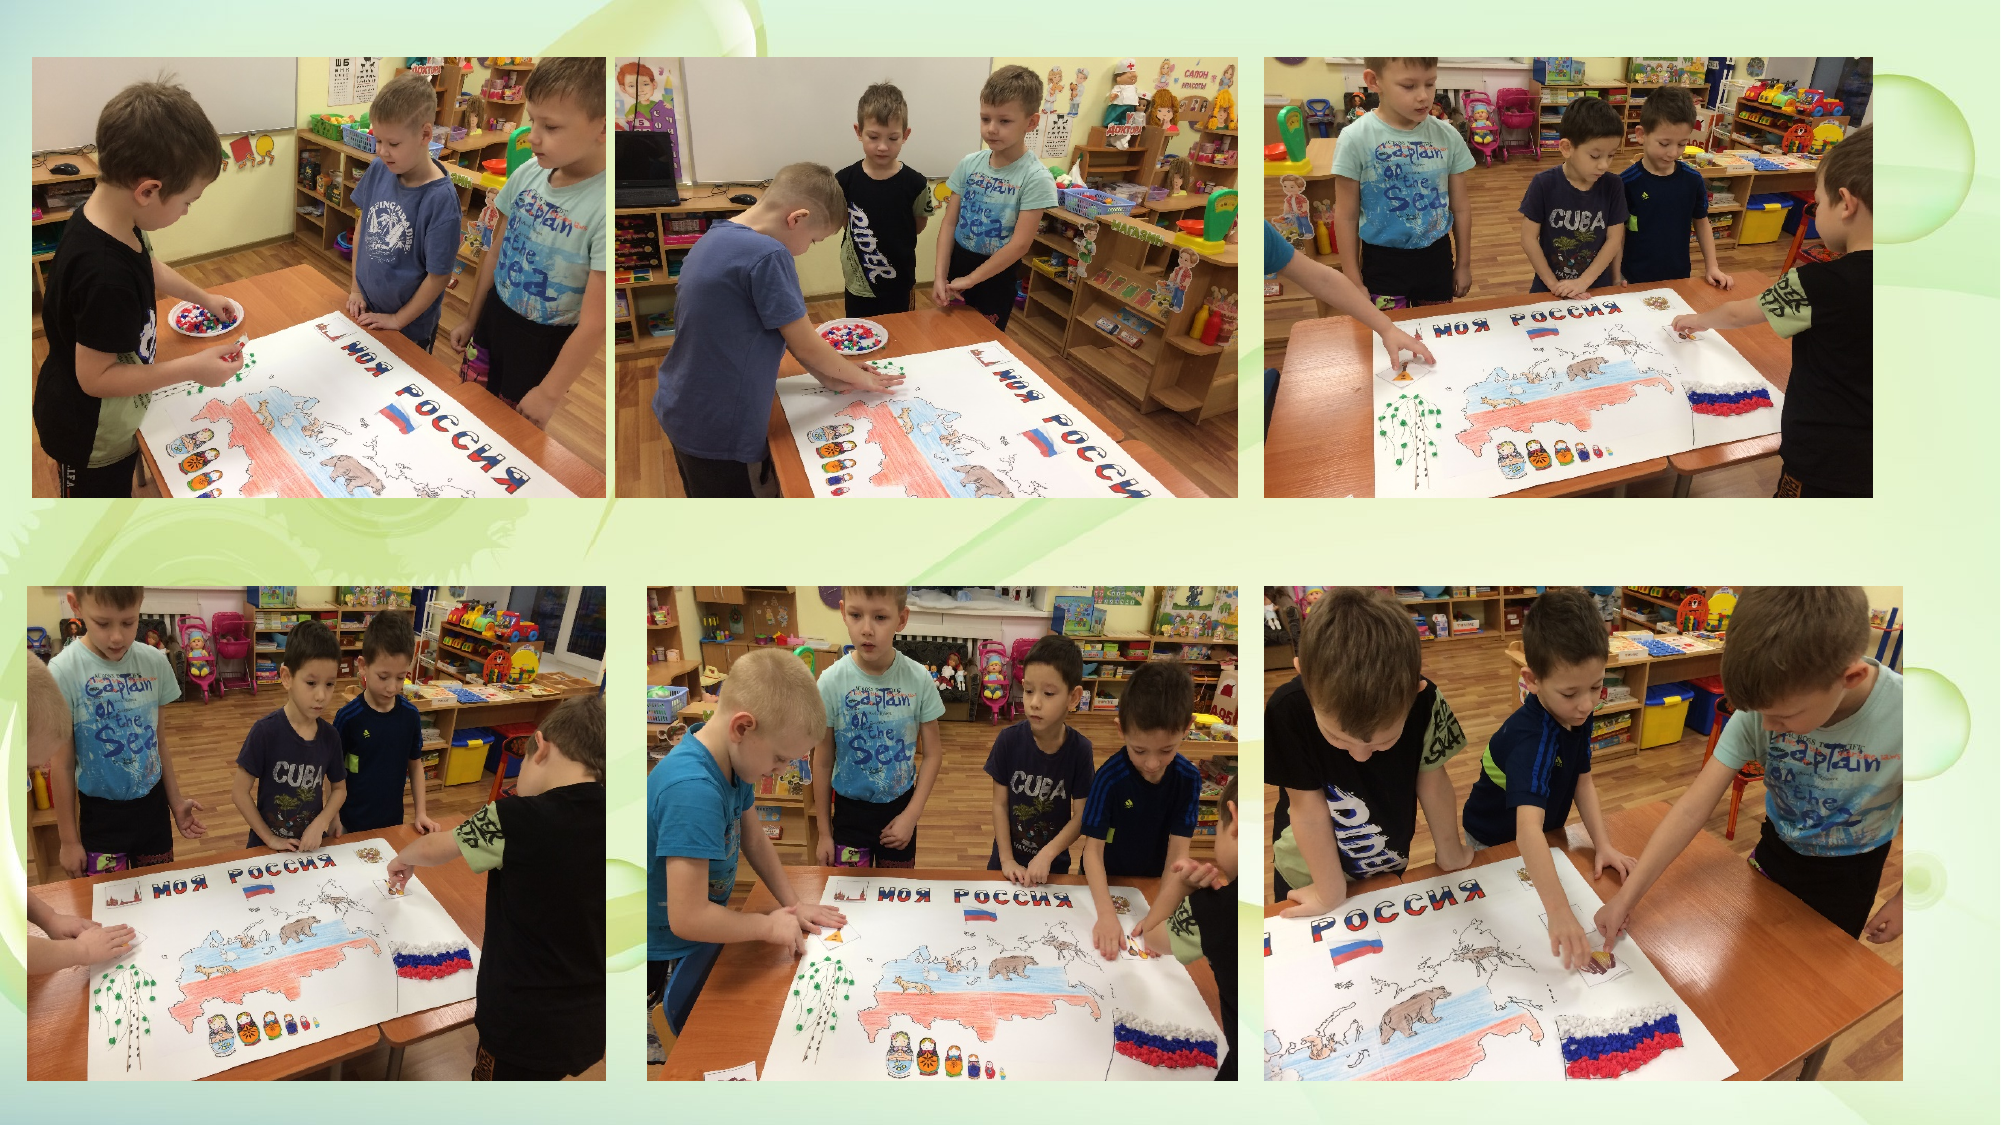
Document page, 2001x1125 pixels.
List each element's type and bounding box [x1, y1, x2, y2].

list [32, 57, 605, 498]
picture [0, 0, 2001, 1125]
